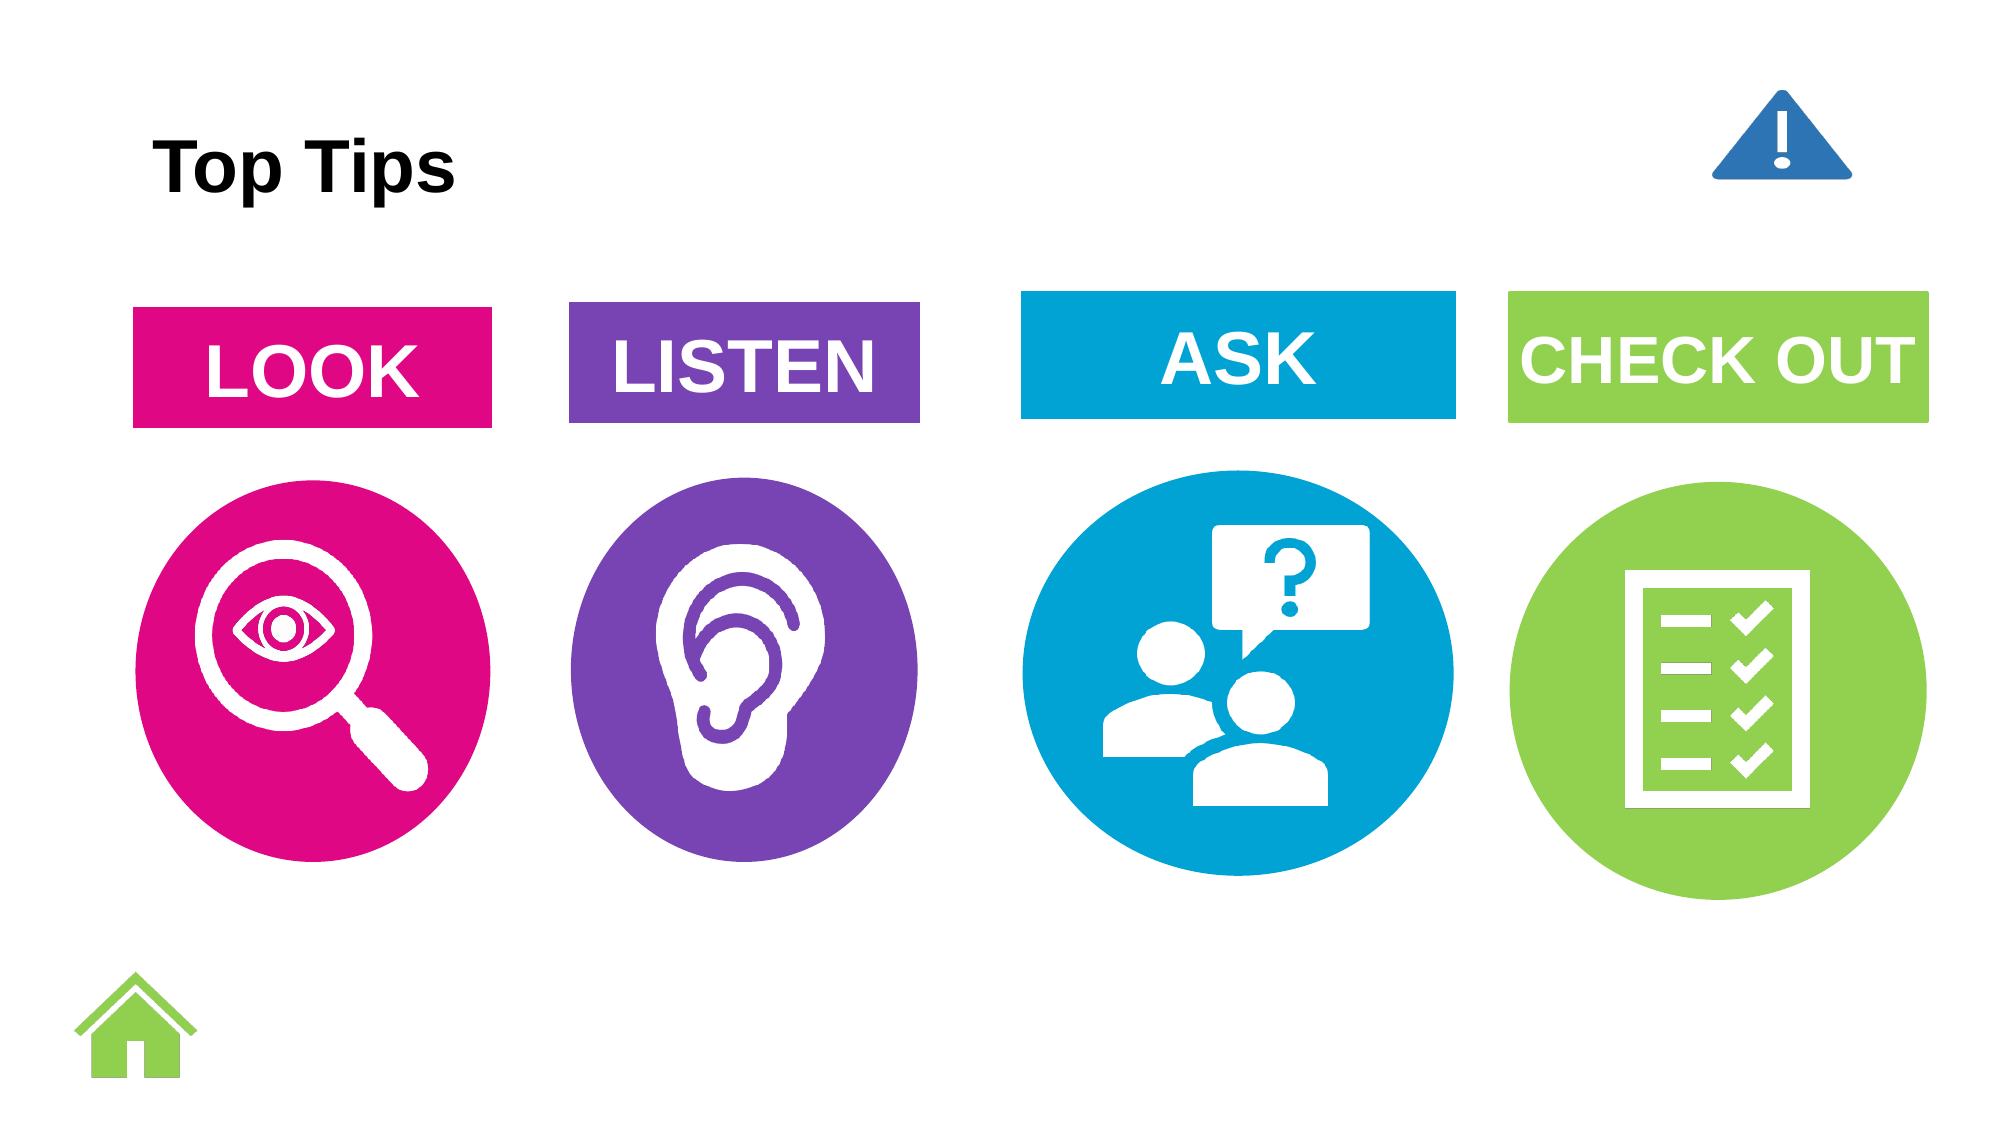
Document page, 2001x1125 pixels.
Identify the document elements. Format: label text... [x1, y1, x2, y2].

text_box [1022, 292, 1454, 876]
picture [65, 954, 206, 1095]
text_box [135, 308, 491, 862]
title Top Tips [137, 59, 1863, 278]
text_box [570, 303, 918, 862]
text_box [1509, 292, 1927, 900]
picture [1704, 78, 1860, 191]
